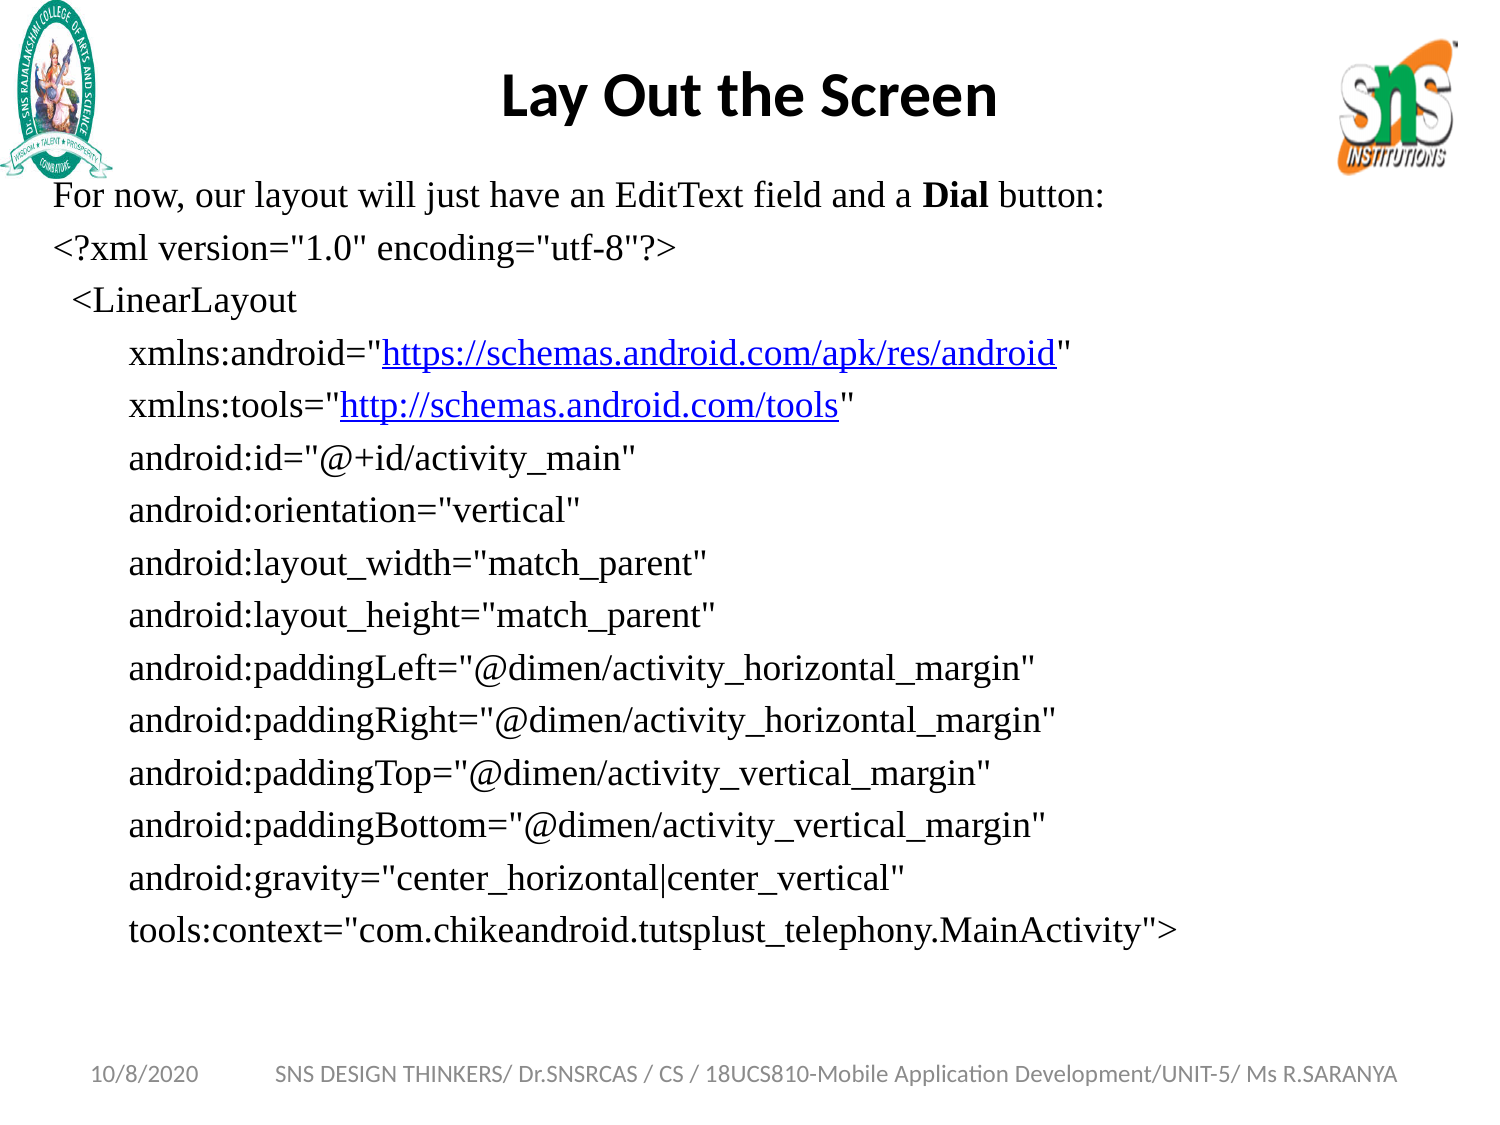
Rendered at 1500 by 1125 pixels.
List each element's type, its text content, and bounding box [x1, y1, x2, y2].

footer SNS DESIGN THINKERS/ Dr.SNSRCAS / CS / 18UCS810-Mobile Application Development/UNIT-5/ Ms R.SARANYA [249, 1042, 1425, 1103]
picture [0, 0, 113, 179]
title Lay Out the Screen [116, 45, 1332, 138]
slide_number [75, 1042, 249, 1103]
picture [1337, 37, 1458, 176]
list For now, our layout will just have an EditText field and a Dial button: <?xml version="1.0" encoding="utf-8"?> <LinearLayout xmlns:android="https://schemas.android.com/apk/res/android" xmlns:tools="http://schemas.android.com/tools" android:id="@+id/activity_main" android:orientation="vertical" android:layout_width="match_parent" android:layout_height="match_parent" android:paddingLeft="@dimen/activity_horizontal_margin" android:paddingRight="@dimen/activity_horizontal_margin" android:paddingTop="@dimen/activity_vertical_margin" android:paddingBottom="@dimen/activity_vertical_margin" android:gravity="center_horizontal|center_vertical" tools:context="com.chikeandroid.tutsplust_telephony.MainActivity"> [37, 162, 1425, 1050]
